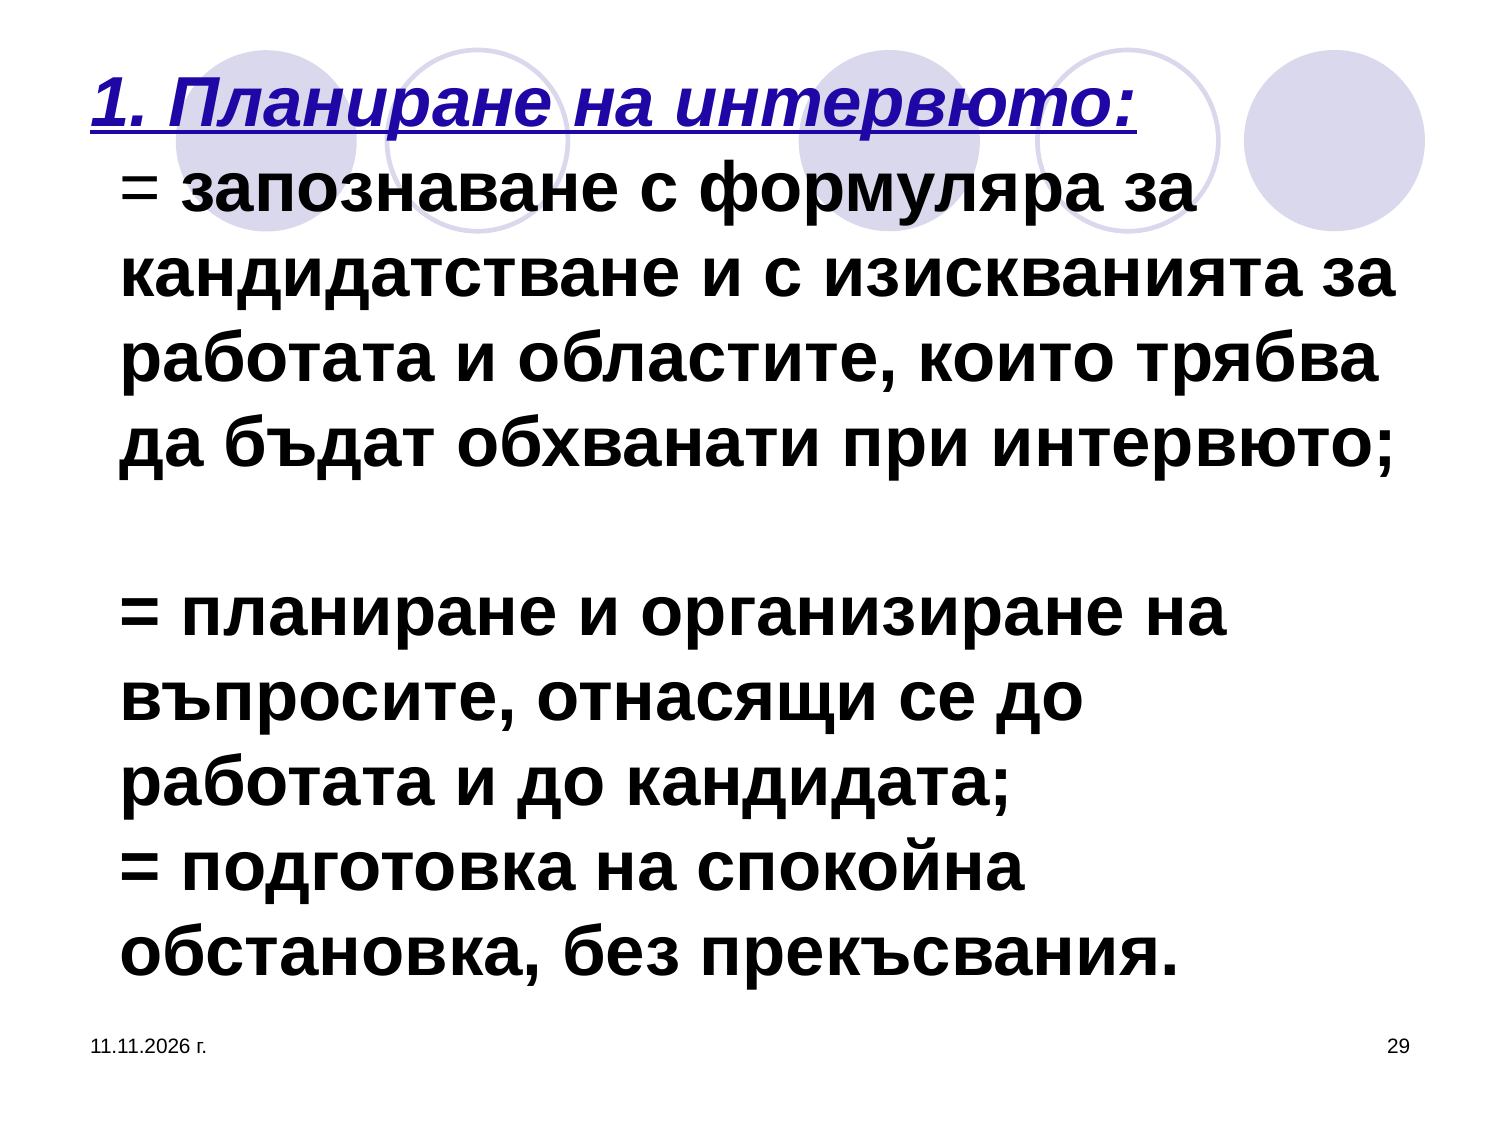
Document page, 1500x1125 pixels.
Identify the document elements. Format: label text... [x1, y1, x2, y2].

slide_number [75, 1025, 425, 1100]
slide_number 29 [1074, 1025, 1425, 1100]
title 1. Планиране на интервюто: = запознаване с формуляра за кандидатстване и с изискванията за работата и областите, които трябва да бъдат обхванати при интервюто; = планиране и организиране на въпросите, отнасящи се до работата и до кандидата; = подготовка на спокойна обстановка, без прекъсвания. [75, 45, 1425, 1000]
